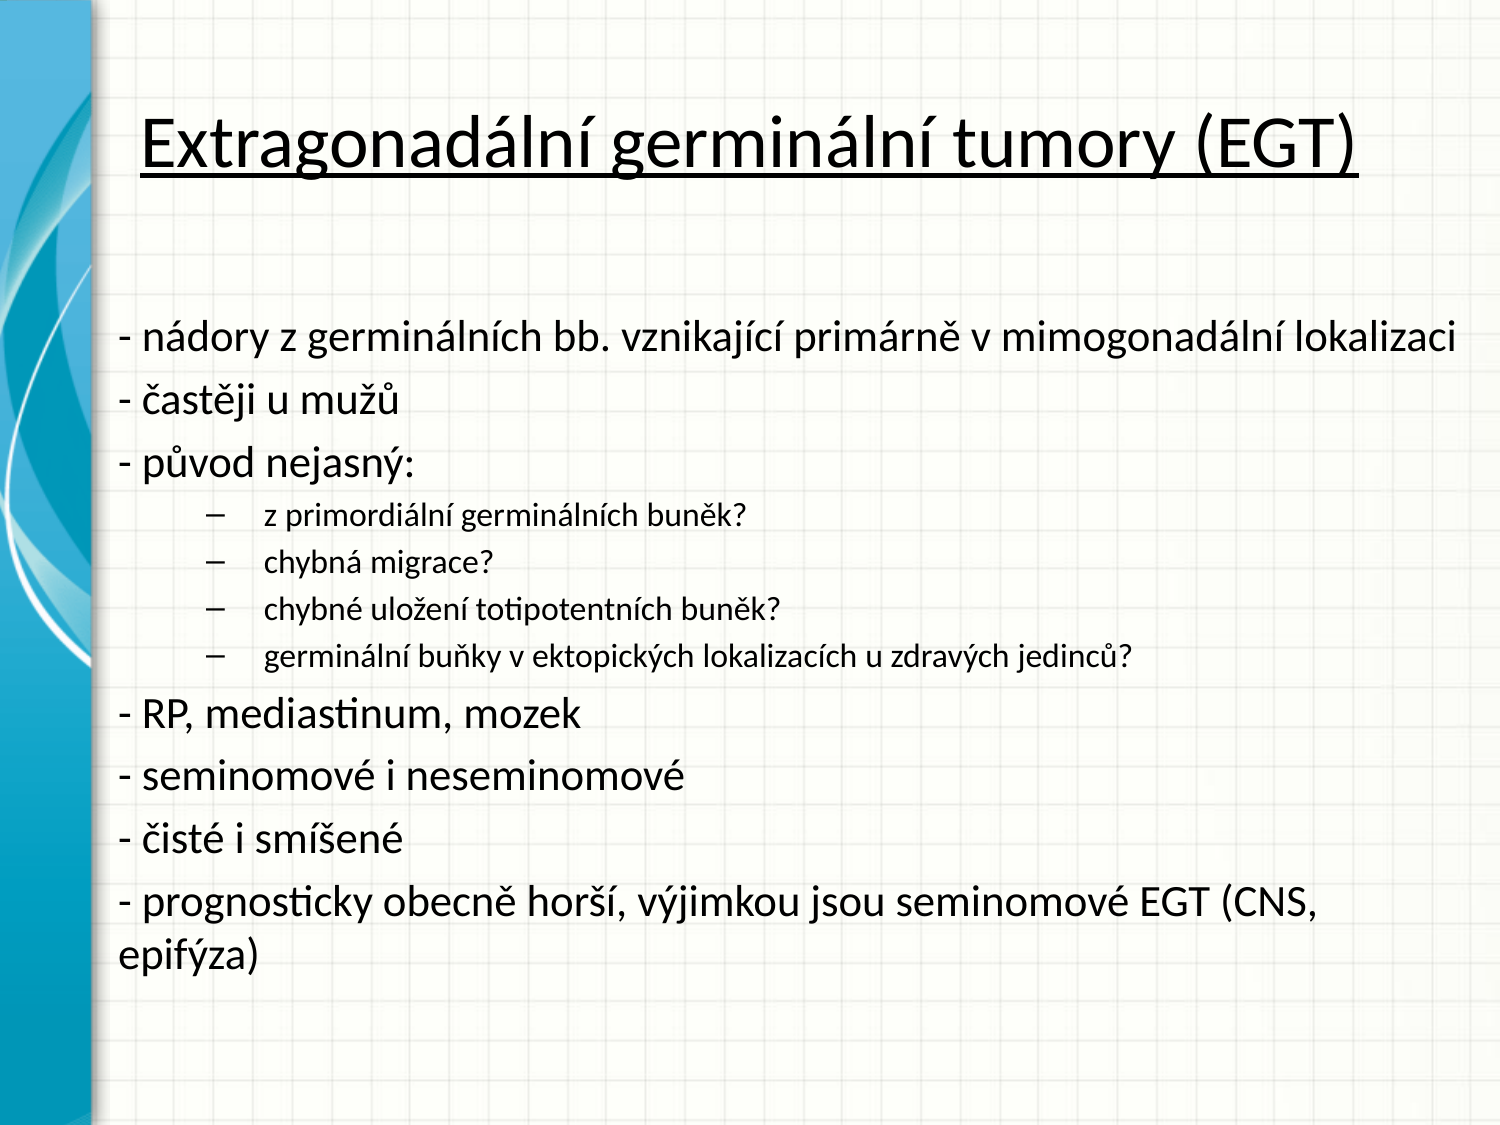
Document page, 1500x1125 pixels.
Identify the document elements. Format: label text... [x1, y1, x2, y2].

picture [0, 0, 1500, 1125]
list - nádory z germinálních bb. vznikající primárně v mimogonadální lokalizaci - častěji u mužů - původ nejasný: z primordiální germinálních buněk? chybná migrace? chybné uložení totipotentních buněk? germinální buňky v ektopických lokalizacích u zdravých jedinců? - RP, mediastinum, mozek - seminomové i neseminomové - čisté i smíšené - prognosticky obecně horší, výjimkou jsou seminomové EGT (CNS, epifýza) [103, 299, 1483, 1014]
title Extragonadální germinální tumory (EGT) [125, 44, 1450, 232]
